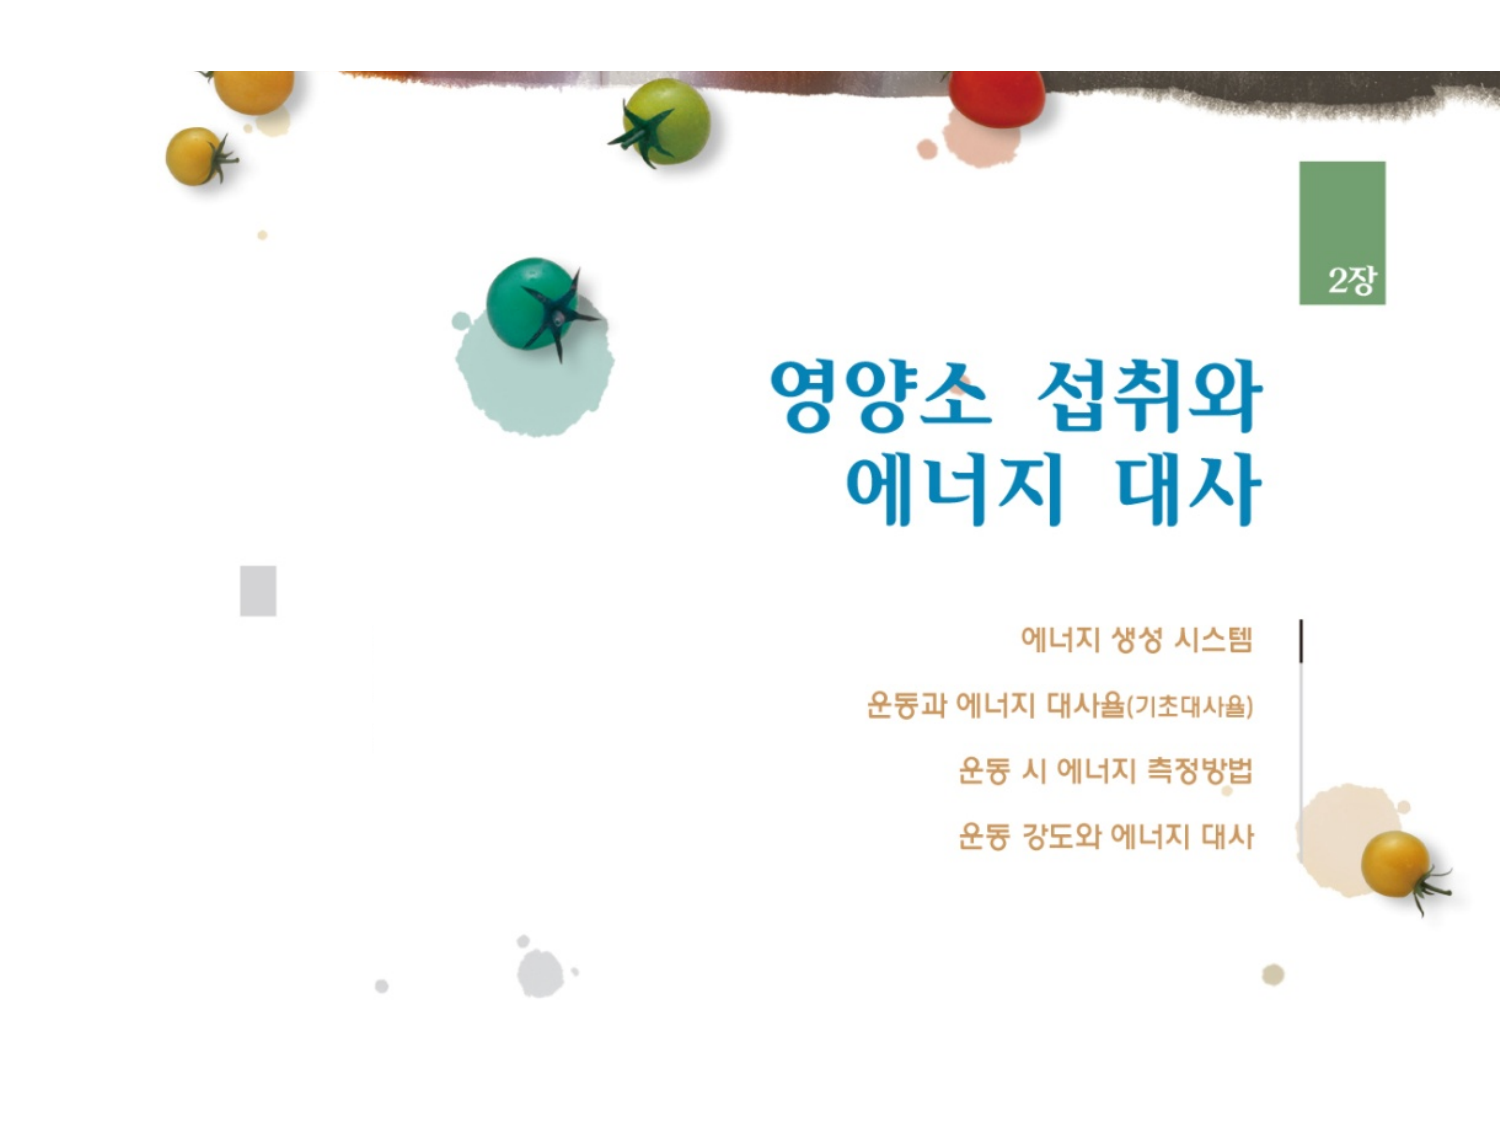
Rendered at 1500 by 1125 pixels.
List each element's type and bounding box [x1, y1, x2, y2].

picture [0, 71, 1500, 1035]
